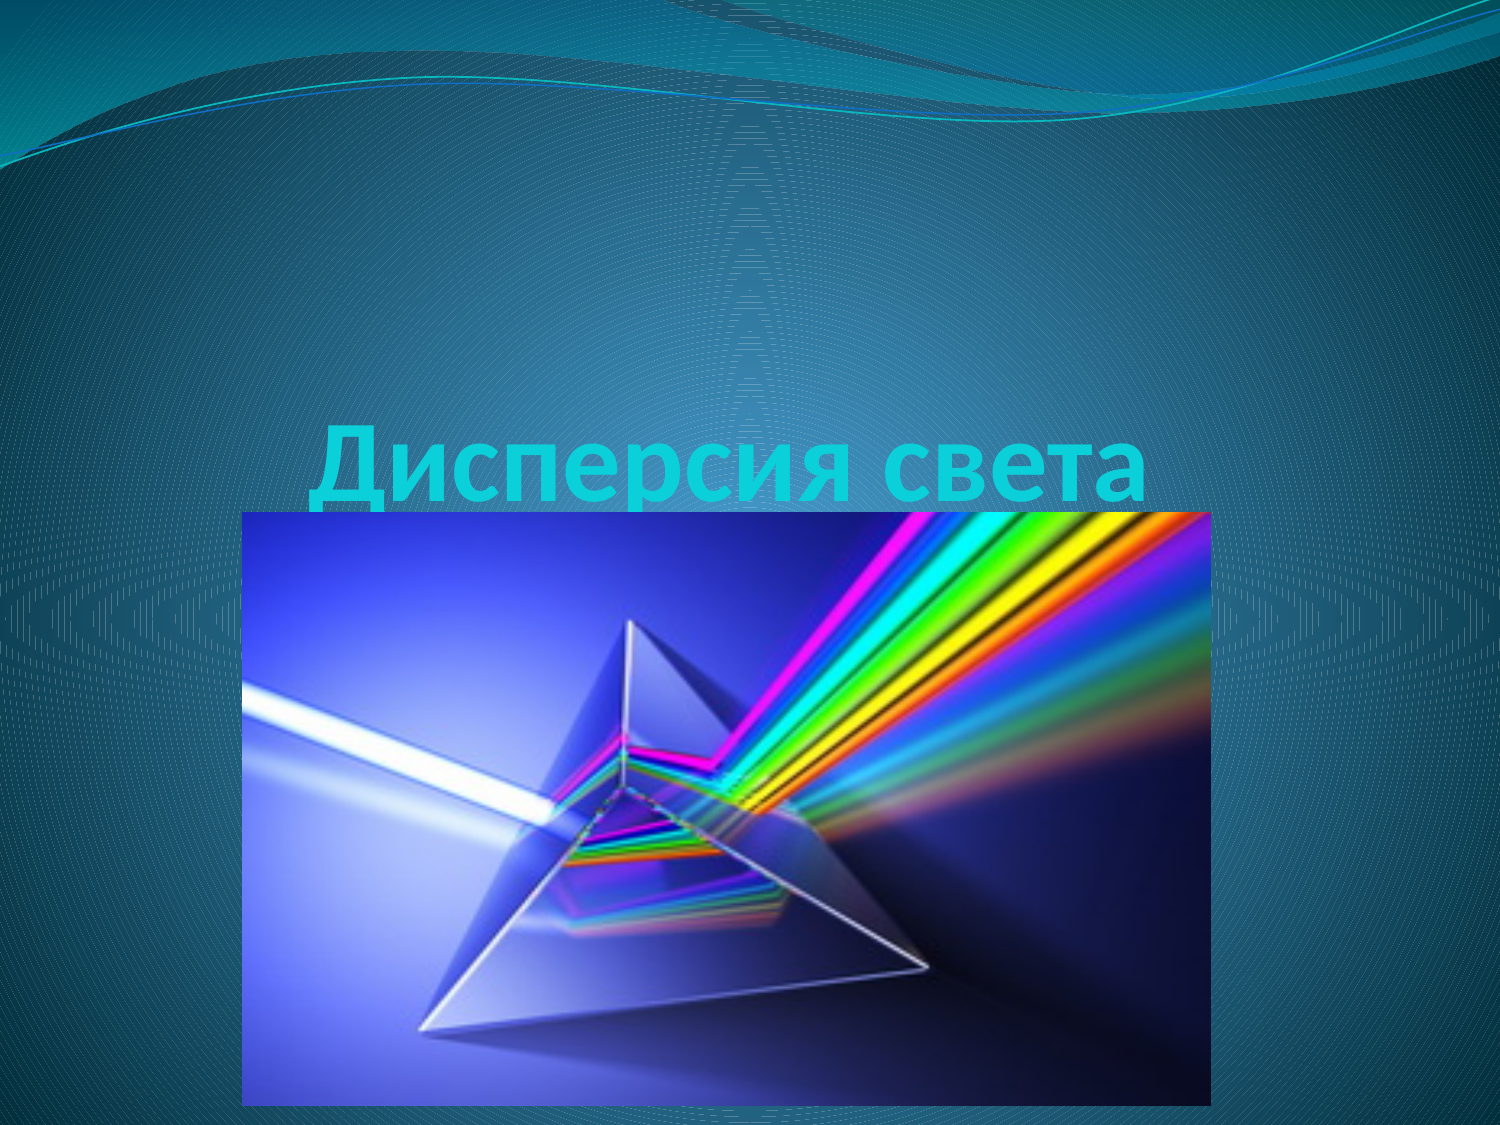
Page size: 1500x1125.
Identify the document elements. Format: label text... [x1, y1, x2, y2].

picture [241, 512, 1211, 1107]
table_header 10 [1211, 515, 1216, 525]
subtitle [87, 529, 234, 818]
subtitle [1217, 529, 1376, 818]
table_header 10 [234, 513, 241, 525]
title Дисперсия света [87, 224, 1376, 525]
